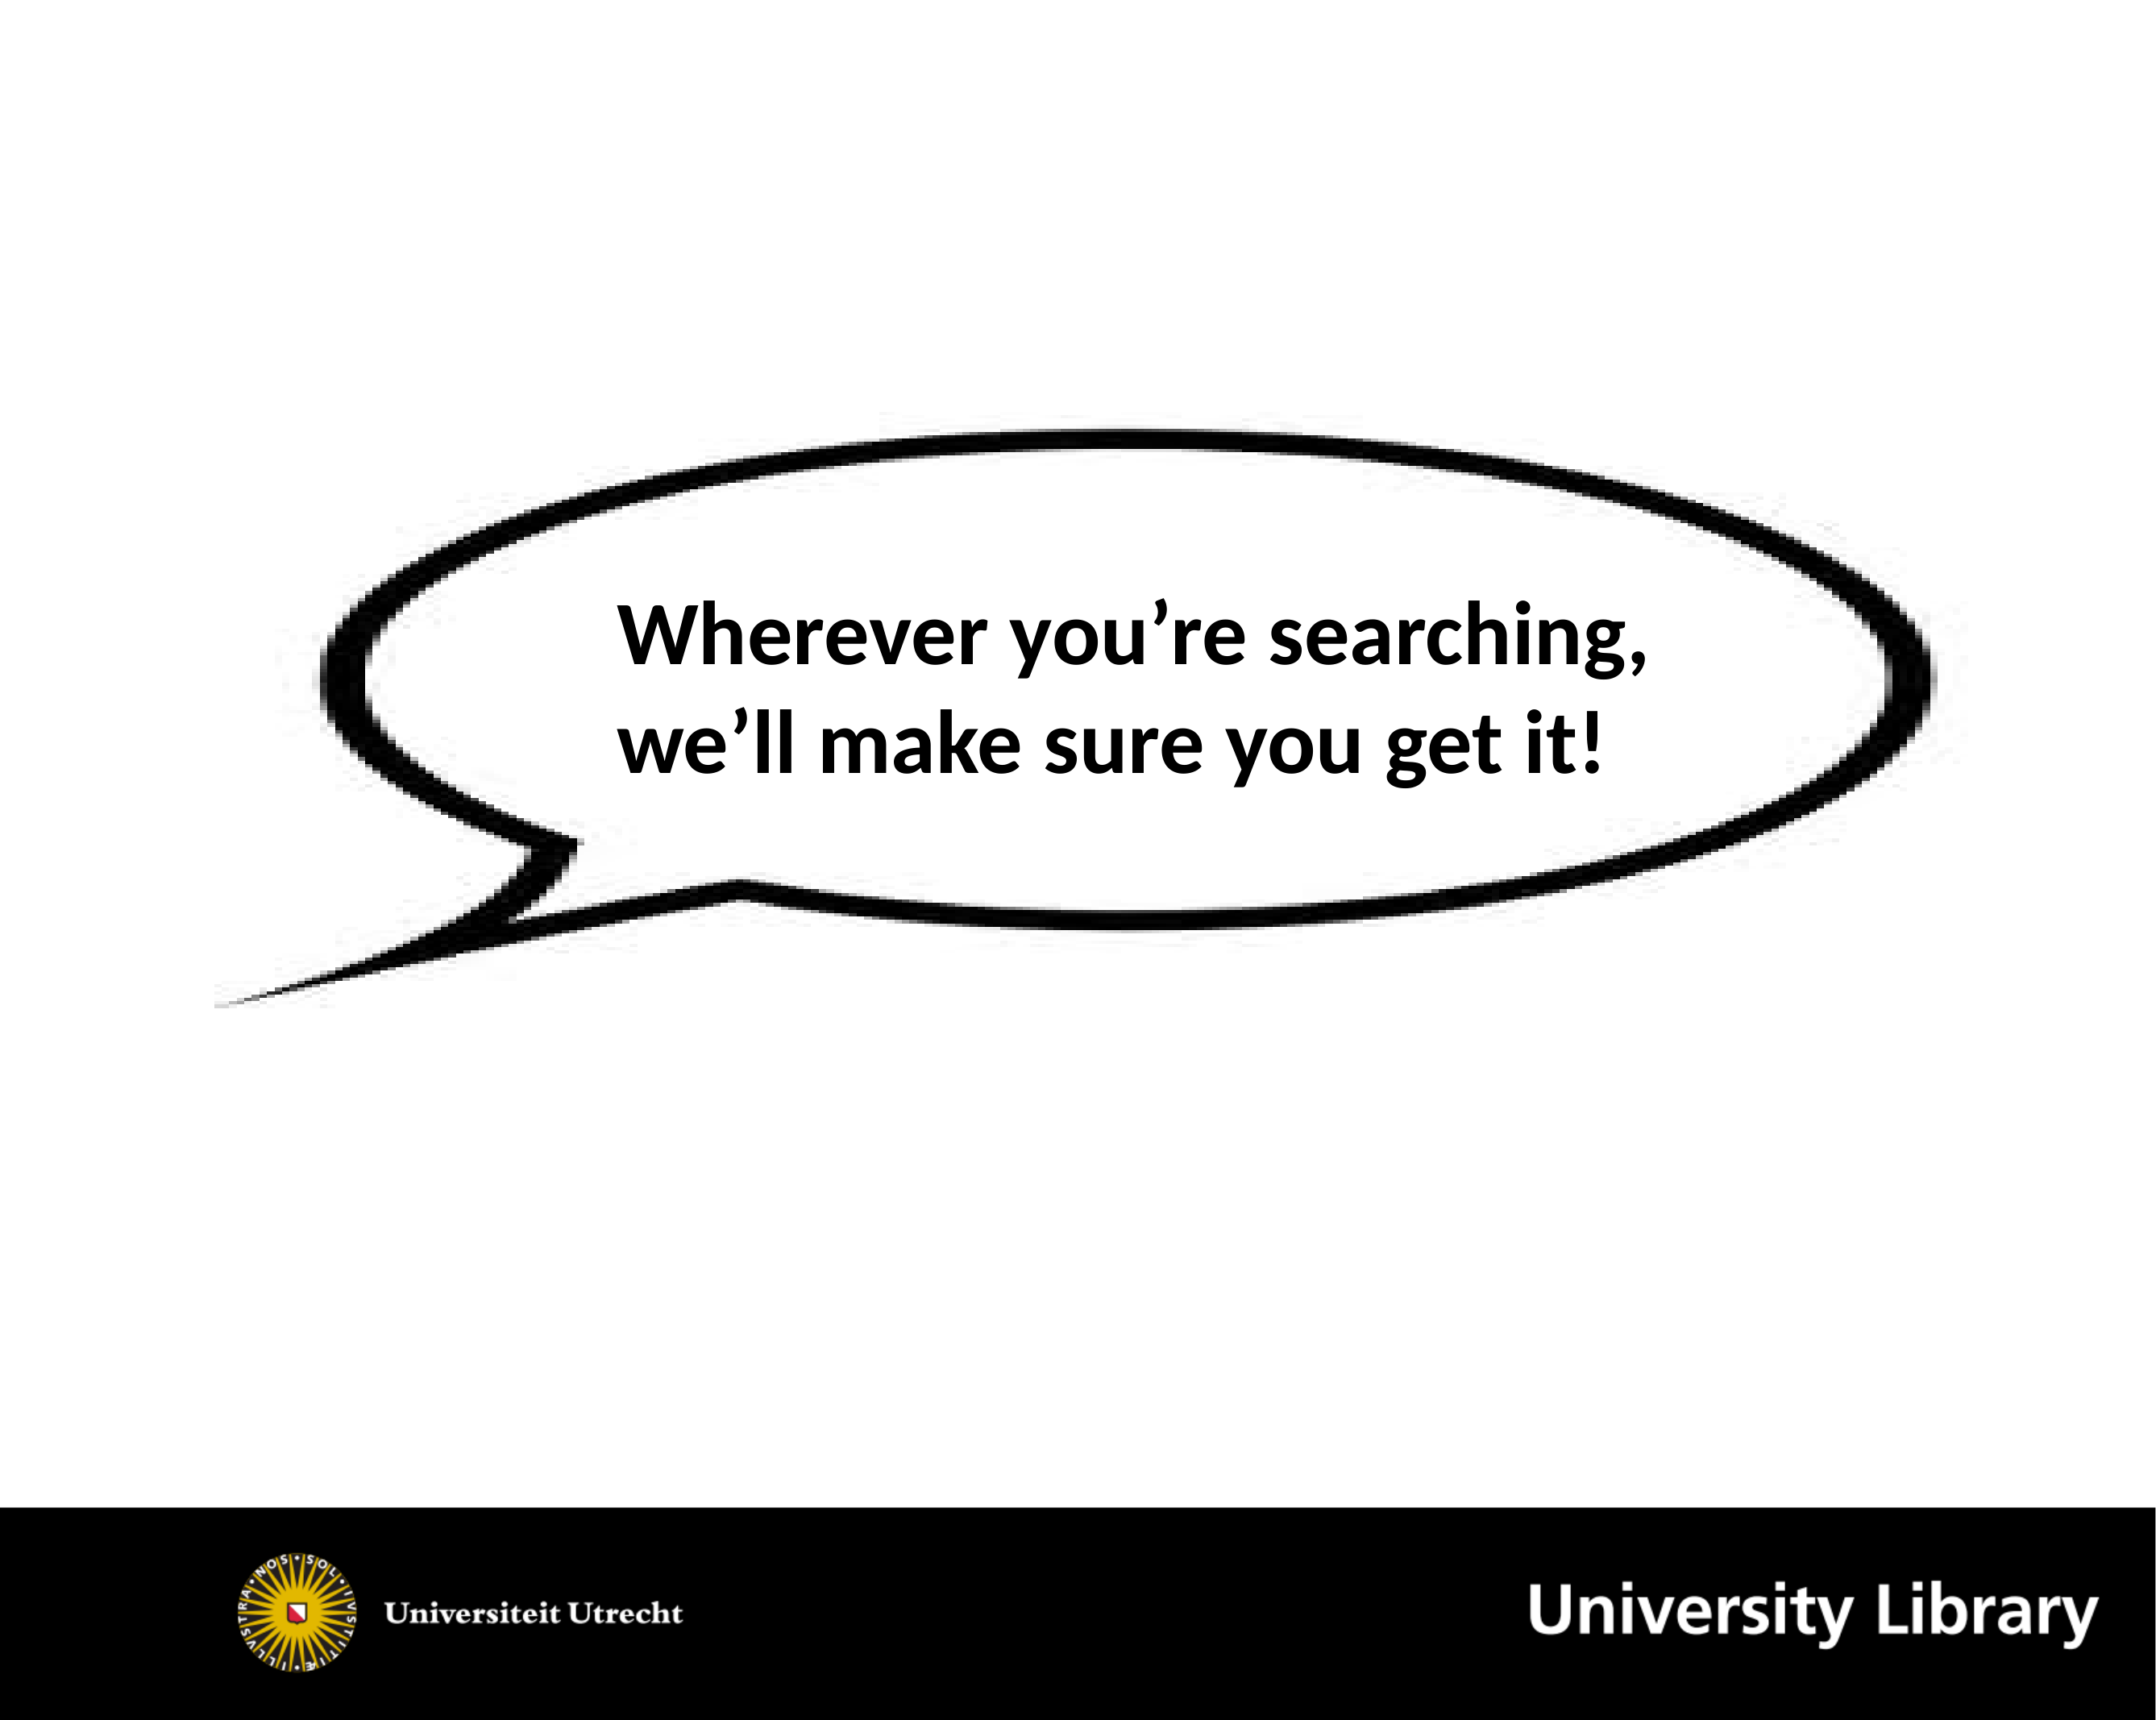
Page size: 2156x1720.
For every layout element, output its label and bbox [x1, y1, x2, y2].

text_box [154, 412, 1968, 1022]
